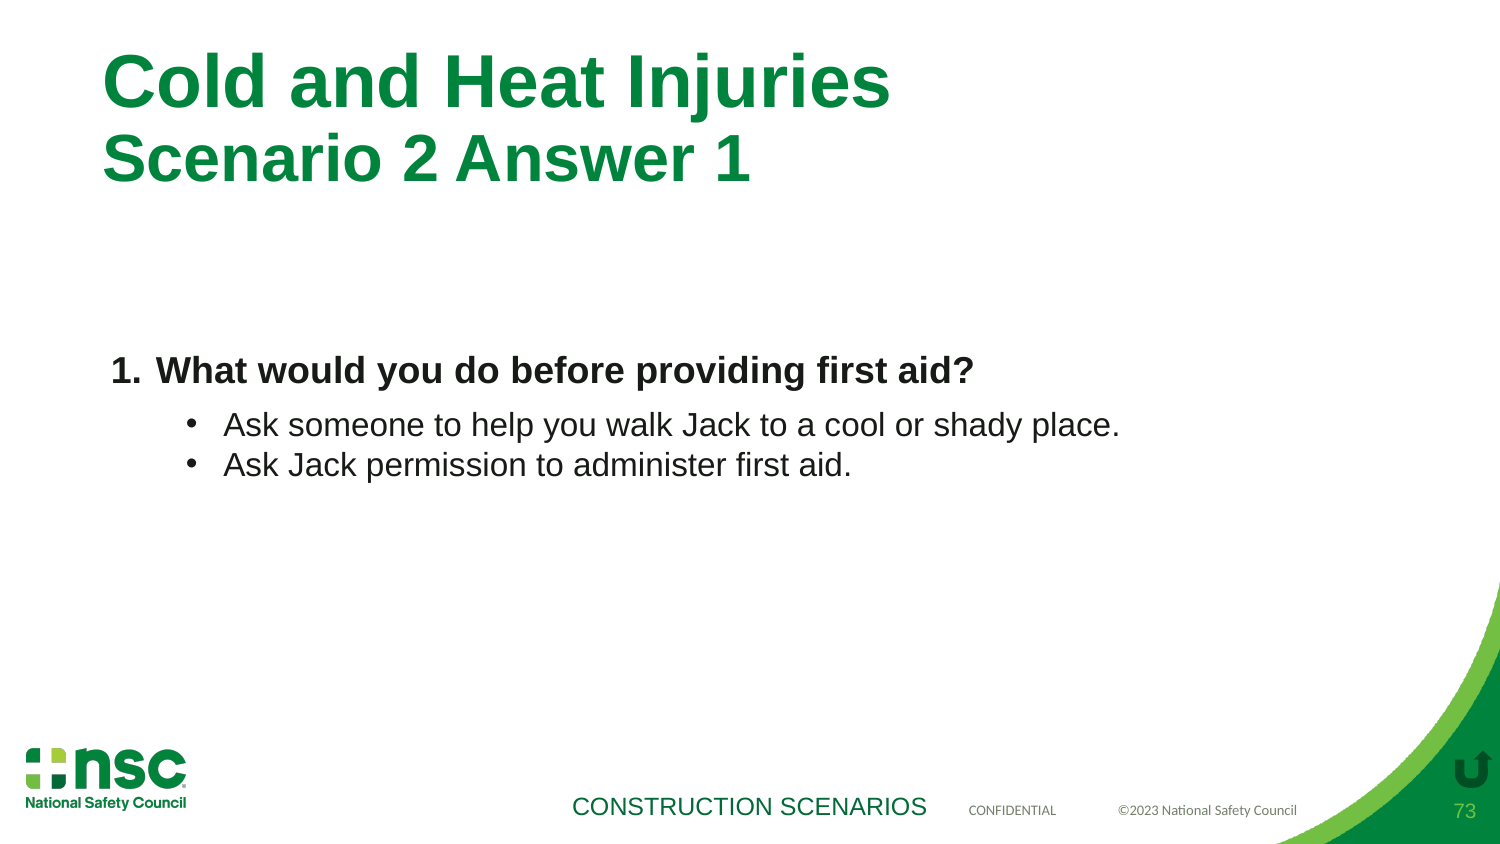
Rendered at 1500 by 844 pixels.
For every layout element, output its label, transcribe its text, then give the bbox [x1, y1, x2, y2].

picture [26, 748, 186, 811]
picture [719, 375, 1500, 844]
list What would you do before providing first aid? Ask someone to help you walk Jack to a cool or shady place. Ask Jack permission to administer first aid. [96, 338, 1313, 505]
title Cold and Heat Injuries Scenario 2 Answer 1 [87, 22, 1305, 217]
